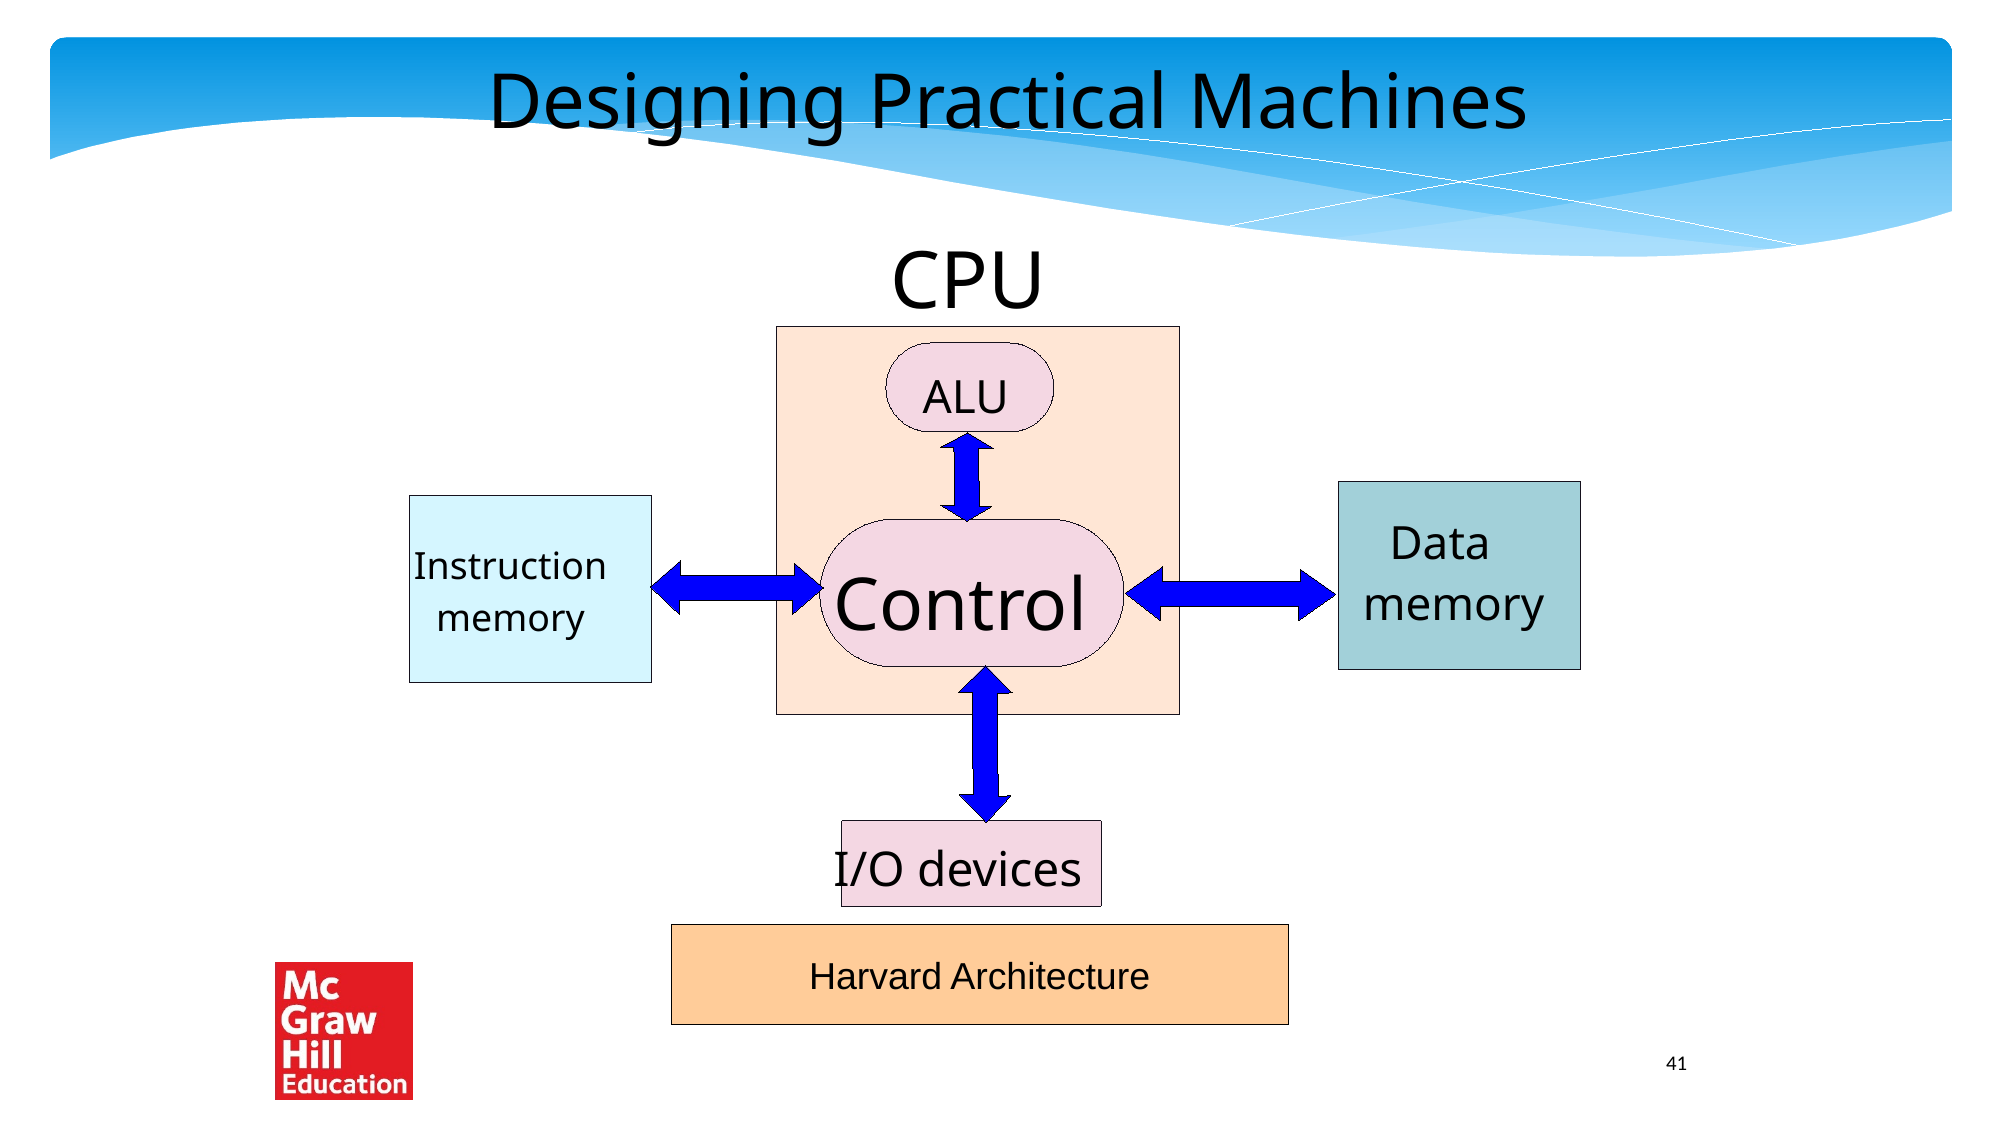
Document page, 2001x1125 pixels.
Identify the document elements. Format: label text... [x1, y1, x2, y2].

text_box Harvard Architecture [671, 932, 1289, 1025]
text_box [399, 212, 1601, 922]
picture [274, 962, 413, 1101]
text_box 41 [1651, 1042, 1744, 1103]
title Designing Practical Machines [399, 21, 1617, 175]
